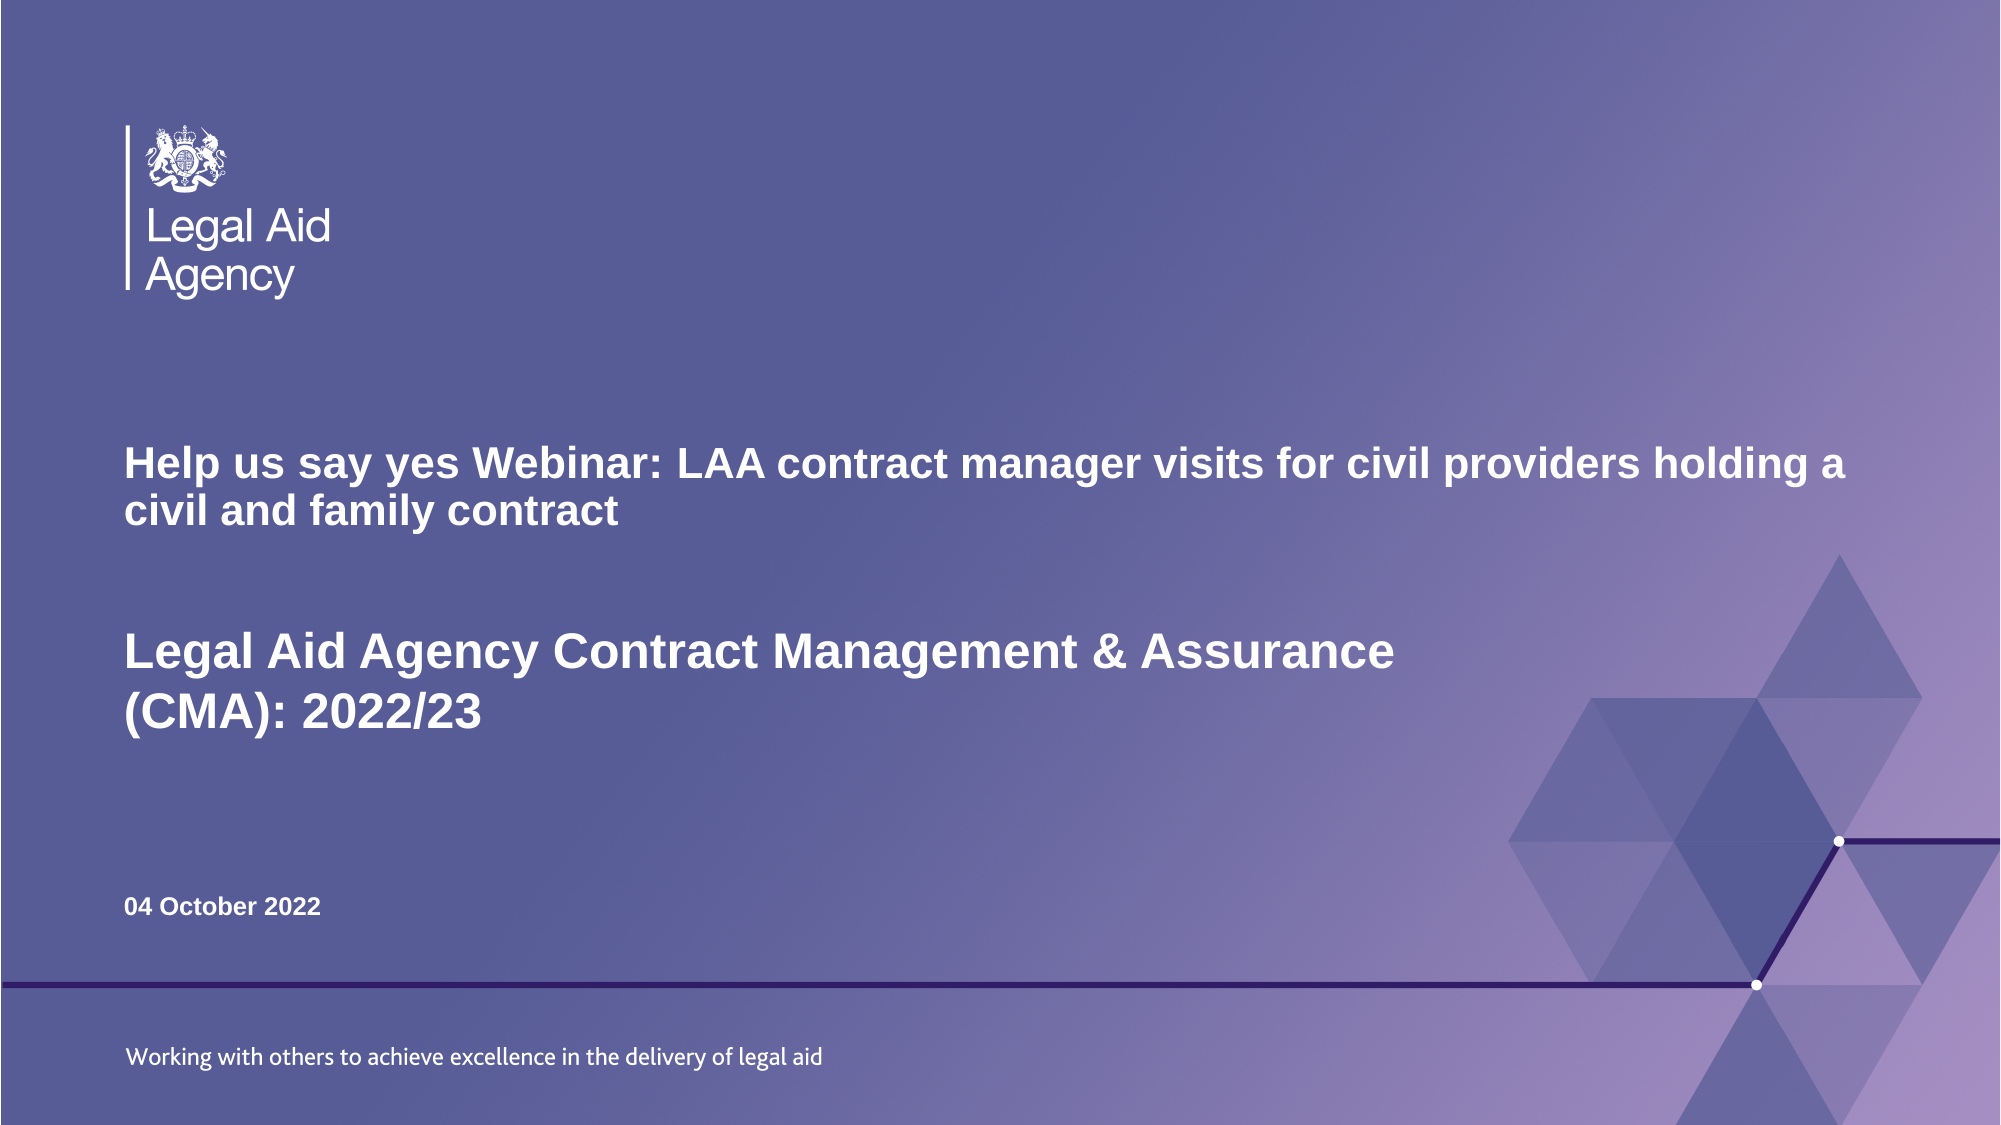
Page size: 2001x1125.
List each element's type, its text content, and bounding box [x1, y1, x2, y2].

subtitle Legal Aid Agency Contract Management & Assurance (CMA): 2022/23 [124, 618, 1569, 853]
picture [0, 0, 2001, 1125]
title Help us say yes Webinar: LAA contract manager visits for civil providers holding a civil and family contract [124, 439, 1876, 674]
list 04 October 2022 [124, 890, 784, 972]
